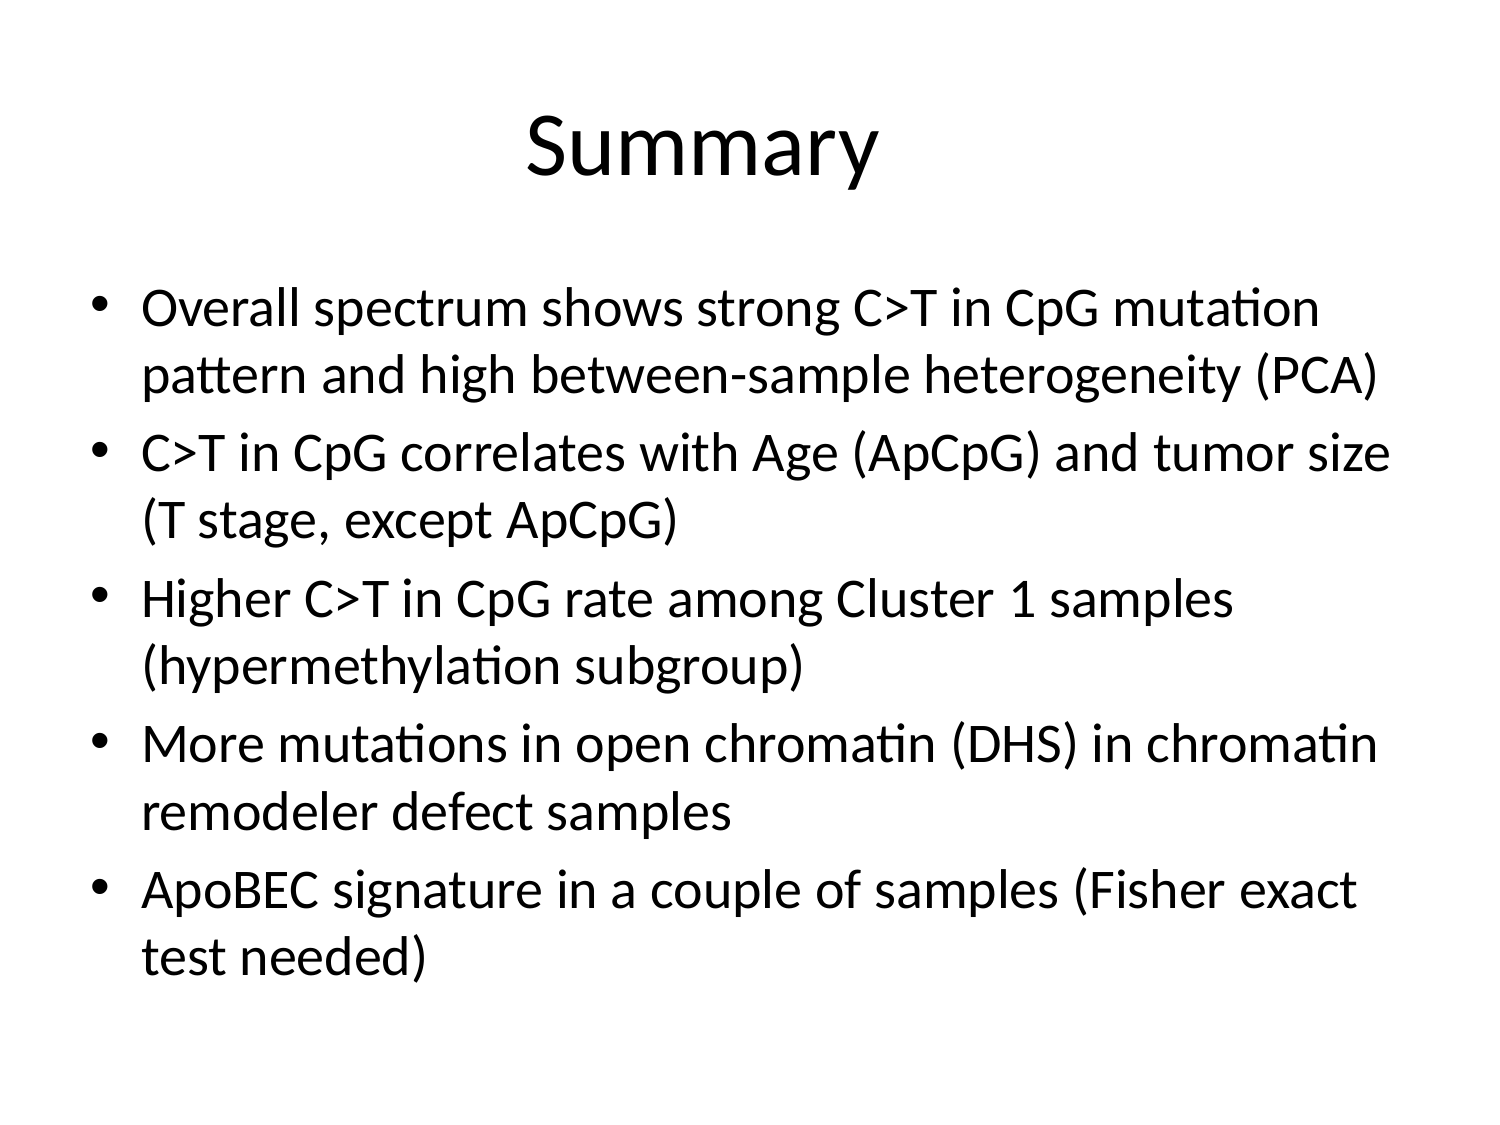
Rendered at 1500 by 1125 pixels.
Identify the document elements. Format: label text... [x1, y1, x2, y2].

list Overall spectrum shows strong C>T in CpG mutation pattern and high between-sample heterogeneity (PCA) C>T in CpG correlates with Age (ApCpG) and tumor size (T stage, except ApCpG) Higher C>T in CpG rate among Cluster 1 samples (hypermethylation subgroup) More mutations in open chromatin (DHS) in chromatin remodeler defect samples ApoBEC signature in a couple of samples (Fisher exact test needed) [75, 262, 1425, 1005]
title Summary [75, 45, 1425, 233]
